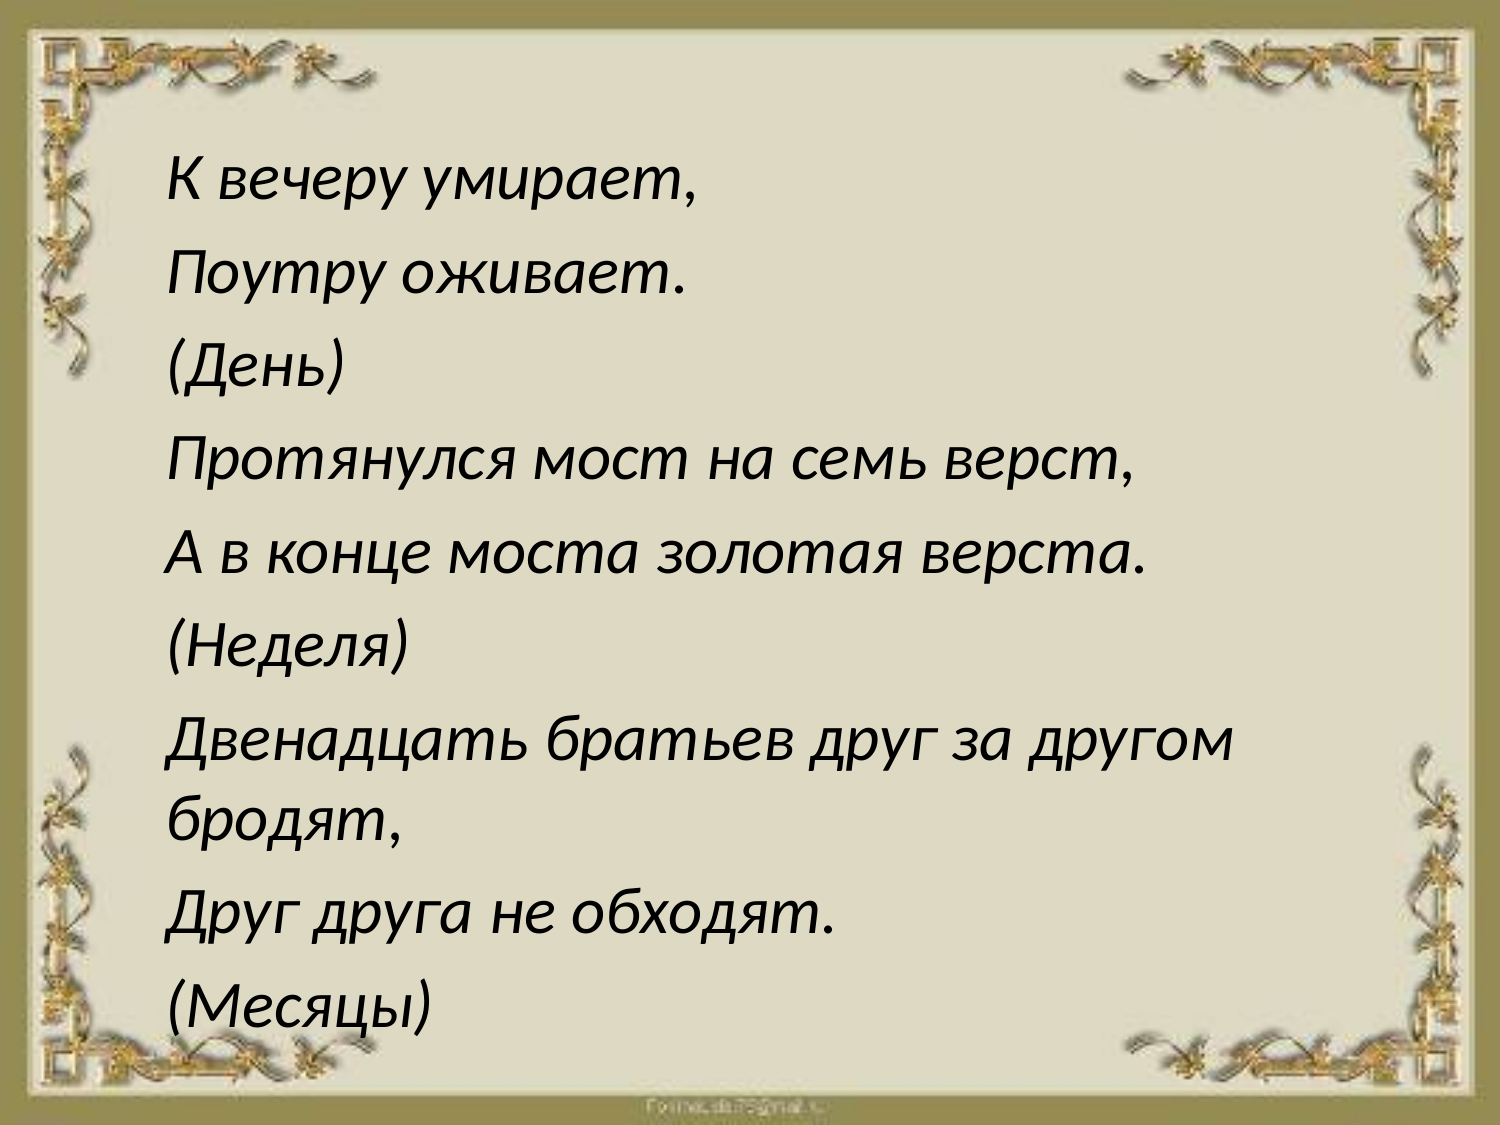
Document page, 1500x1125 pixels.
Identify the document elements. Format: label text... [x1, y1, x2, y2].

picture [0, 0, 1500, 1125]
list К вечеру умирает, Поутру оживает. (День) Протянулся мост на семь верст, А в конце моста золотая верста. (Неделя) Двенадцать братьев друг за другом бродят, Друг друга не обходят. (Месяцы) [150, 125, 1500, 1059]
